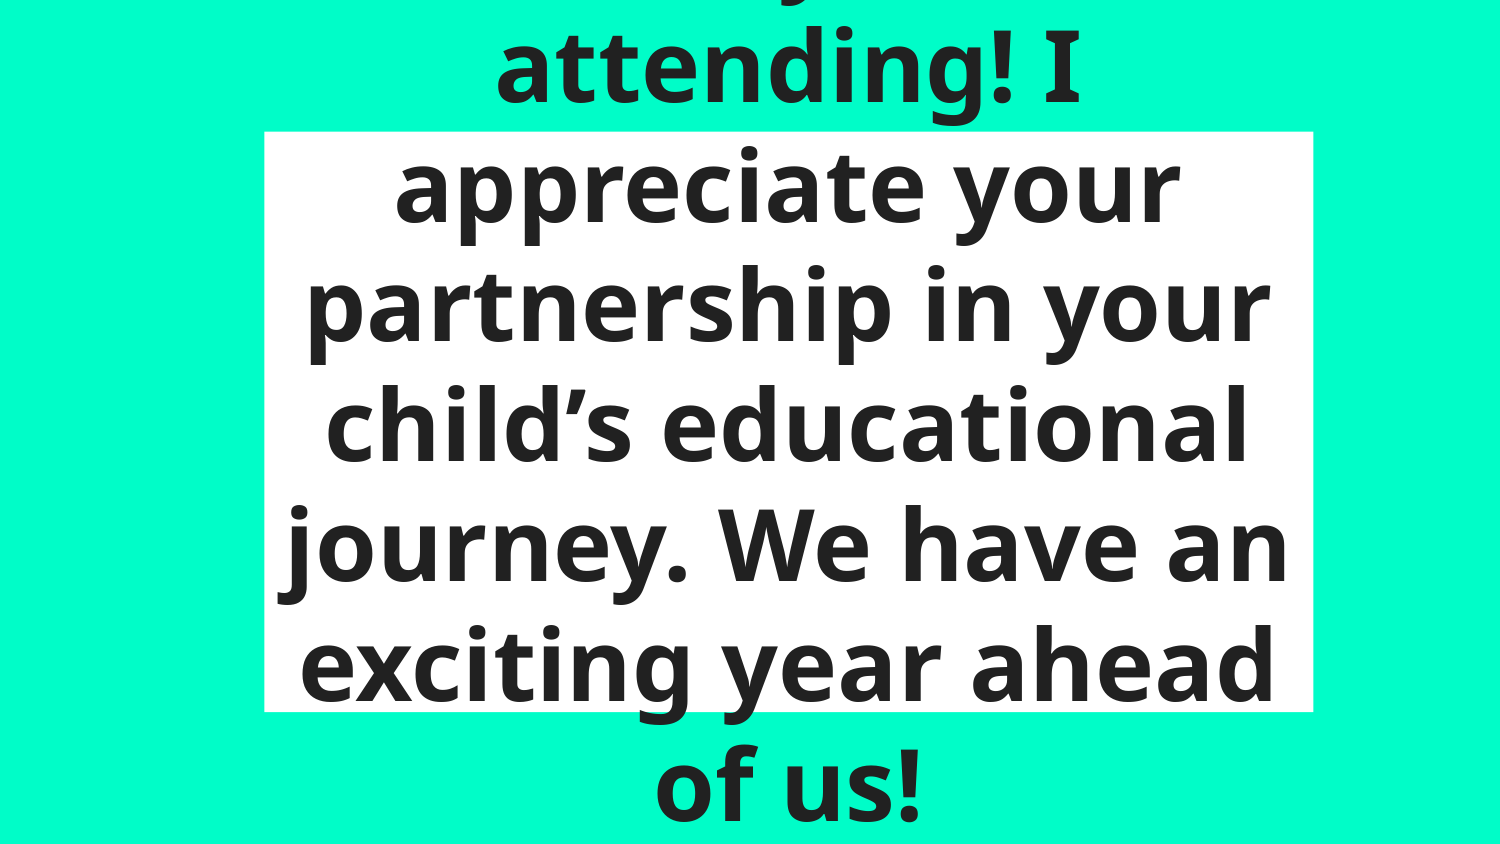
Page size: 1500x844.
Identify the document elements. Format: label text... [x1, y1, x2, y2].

title Thank you for attending! I appreciate your partnership in your child’s educational journey. We have an exciting year ahead of us! [264, 131, 1314, 713]
